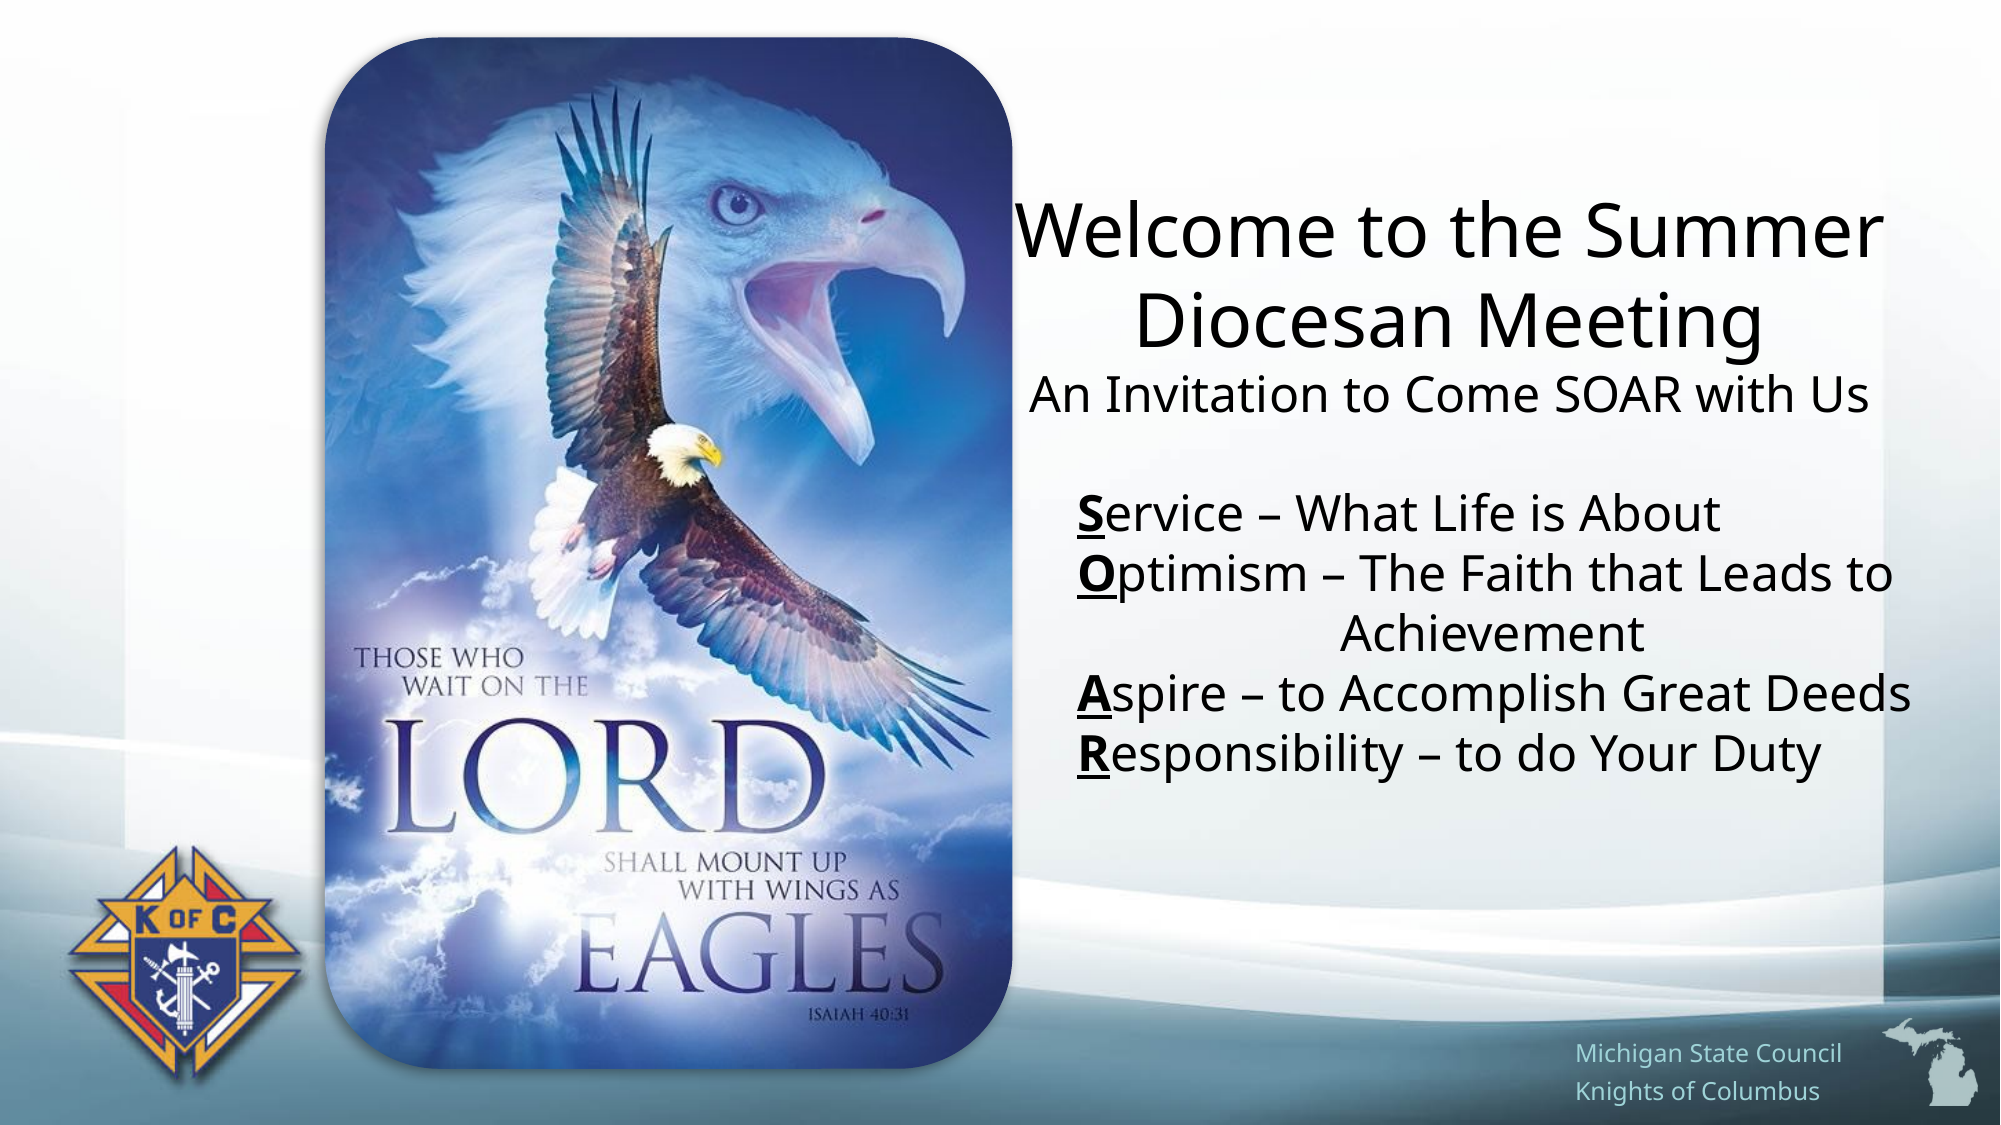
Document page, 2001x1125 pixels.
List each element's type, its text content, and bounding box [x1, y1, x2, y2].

text_box Welcome to the Summer Diocesan Meeting An Invitation to Come SOAR with Us [1018, 174, 1913, 430]
picture [0, 0, 2000, 1125]
text_box Service – What Life is About Optimism – The Faith that Leads to Achievement Aspire – to Accomplish Great Deeds Responsibility – to do Your Duty [1062, 473, 1950, 834]
